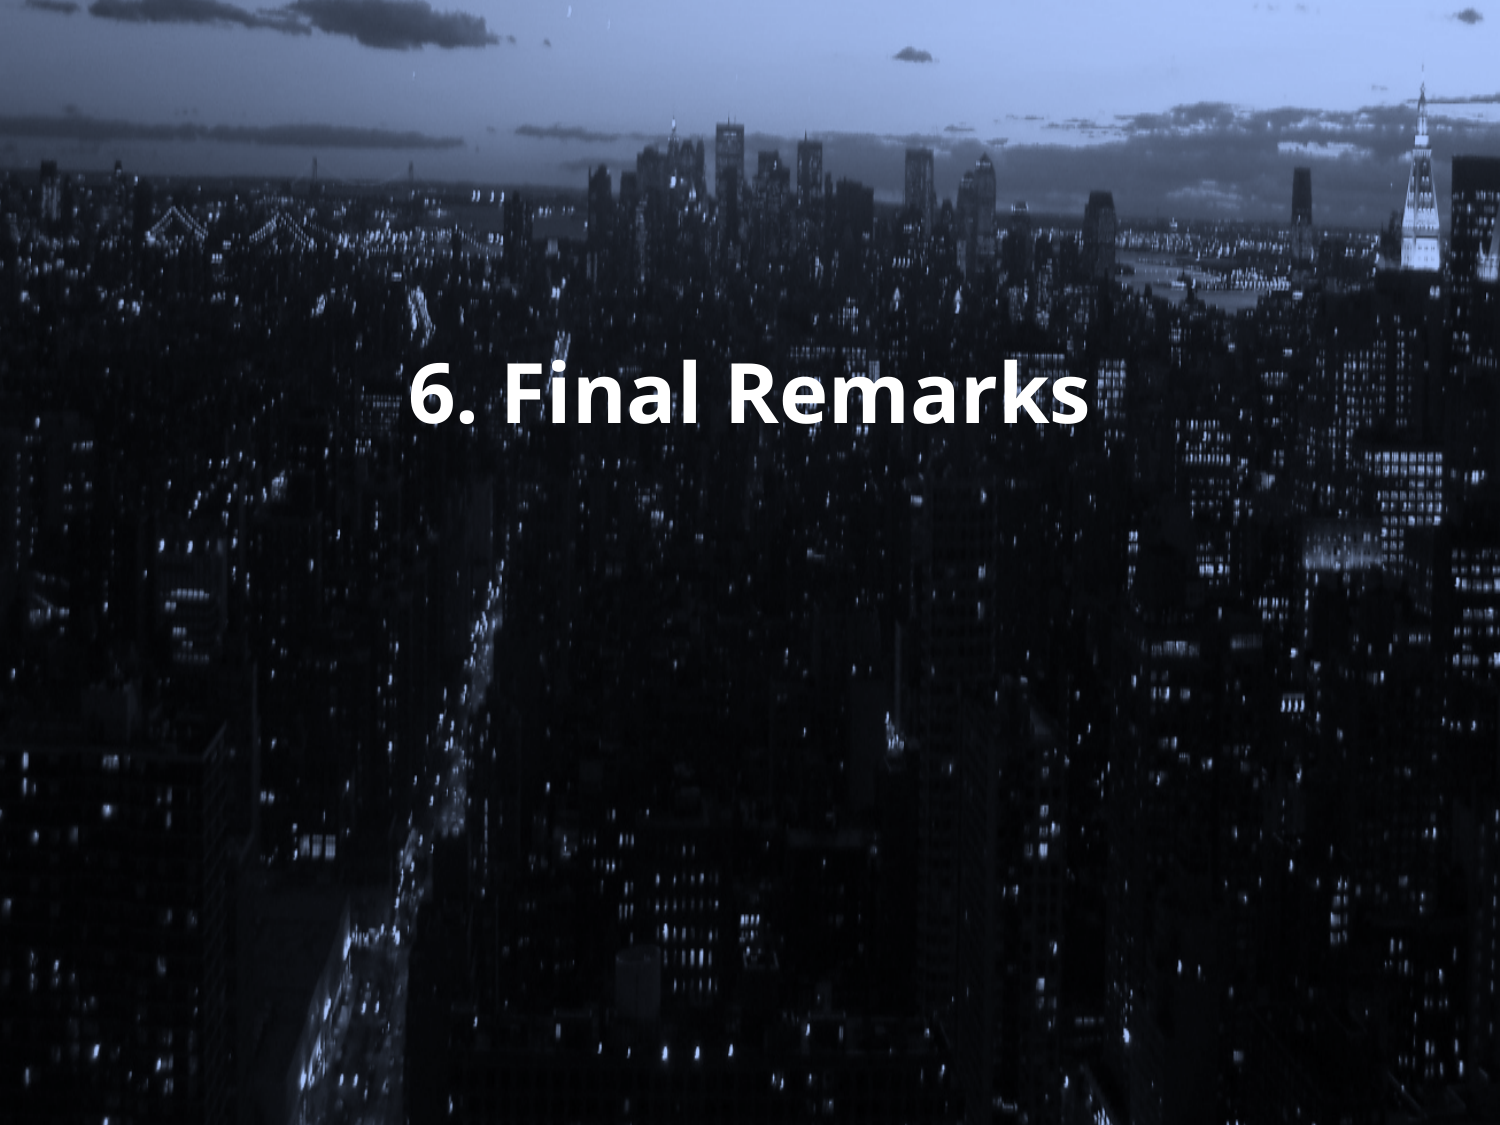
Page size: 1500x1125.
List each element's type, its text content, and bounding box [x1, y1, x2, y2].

text_box 6. Final Remarks [112, 333, 1388, 681]
